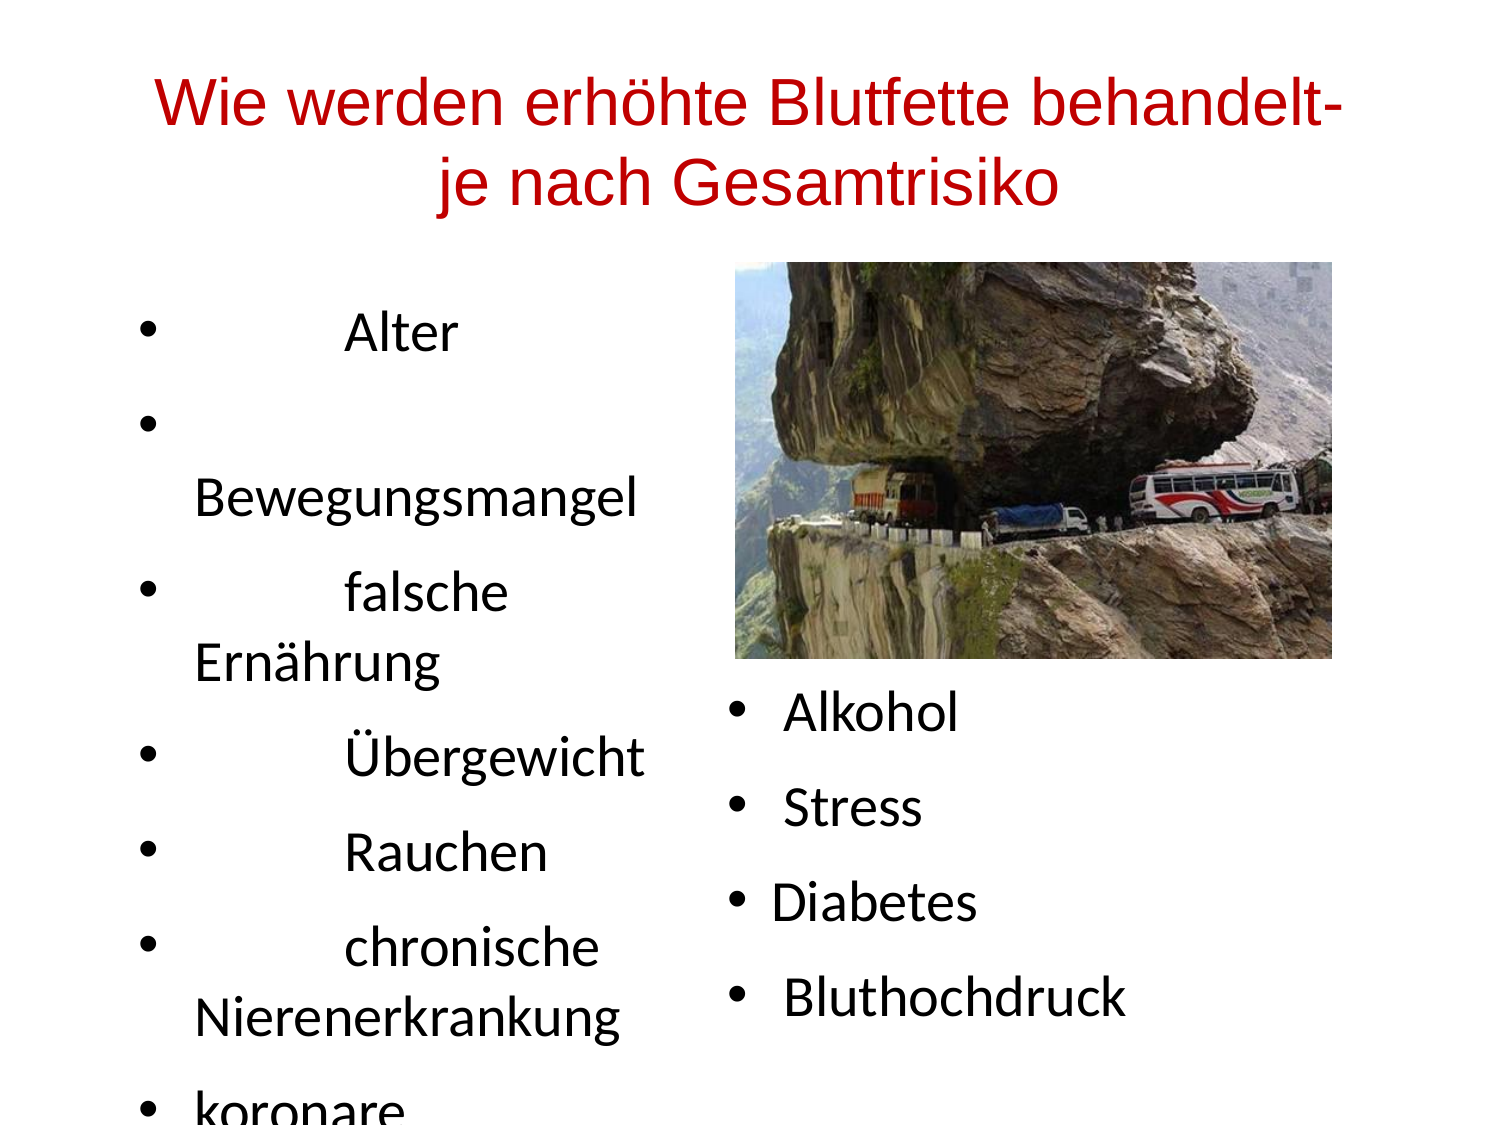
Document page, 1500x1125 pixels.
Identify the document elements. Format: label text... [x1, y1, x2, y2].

list Alter Bewegungsmangel falsche Ernährung Übergewicht Rauchen chronische Nierenerkrankung koronare Herzkrankheit Alkohol Stress Diabetes Bluthochdruck [123, 285, 1332, 1100]
title Wie werden erhöhte Blutfette behandelt- je nach Gesamtrisiko [75, 45, 1425, 233]
picture [735, 262, 1332, 660]
